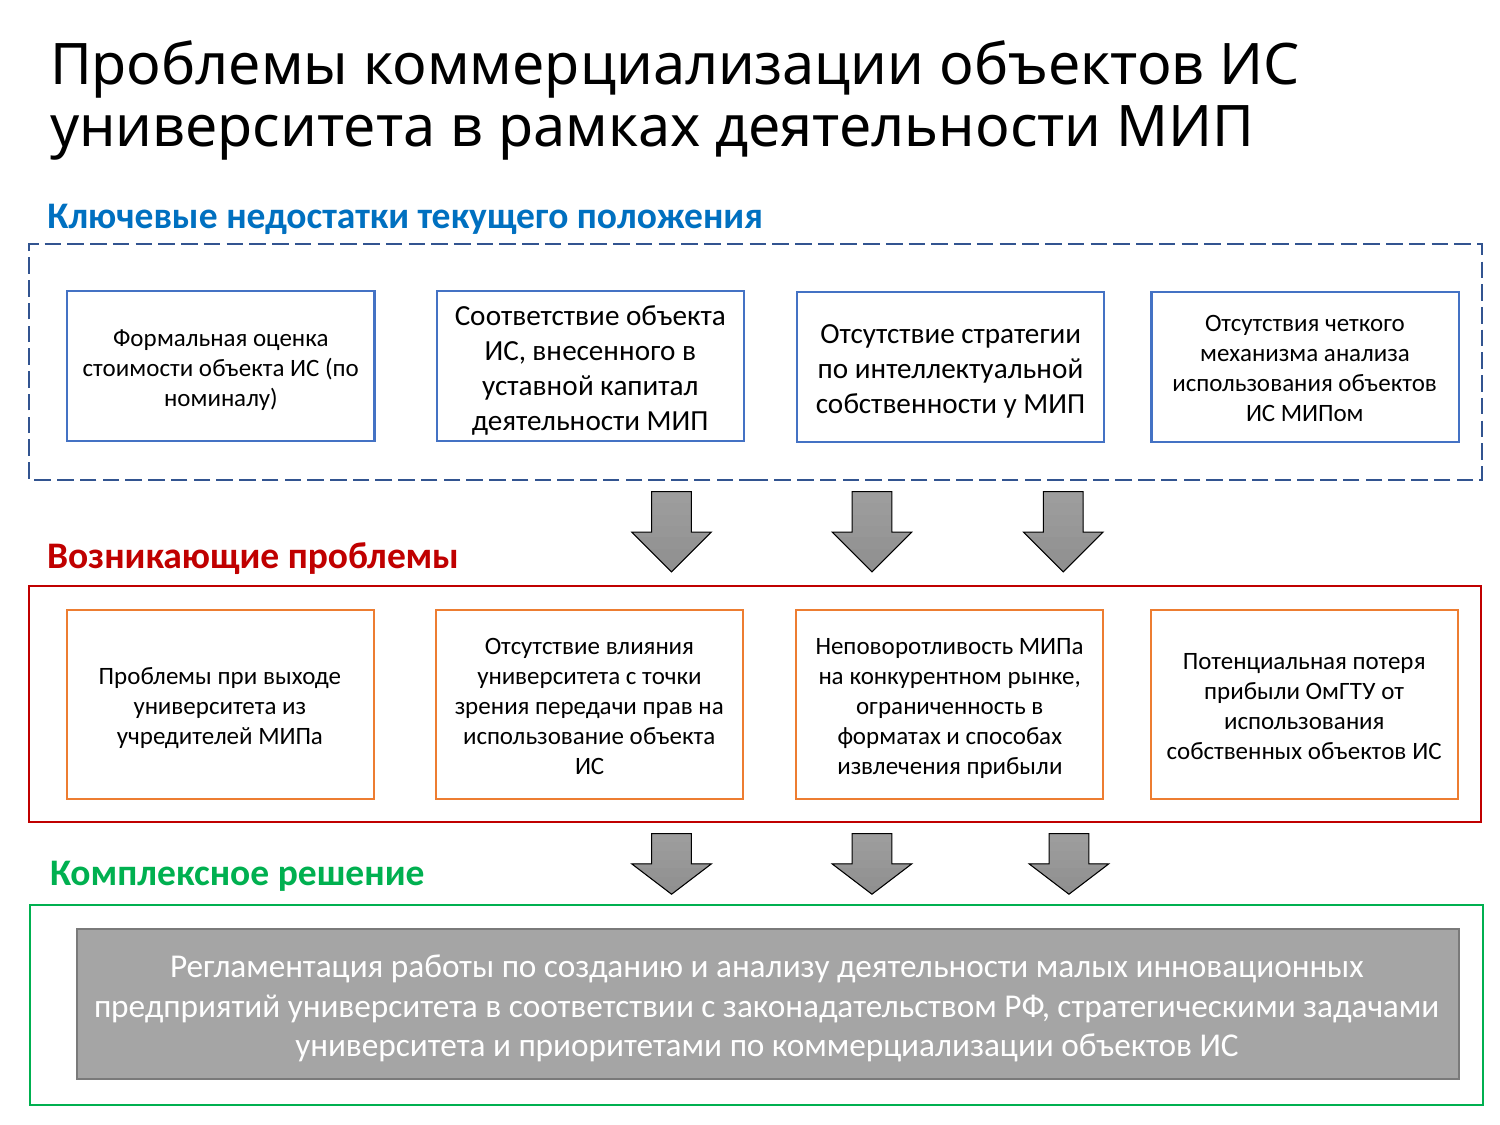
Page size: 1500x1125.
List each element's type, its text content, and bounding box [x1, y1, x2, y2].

title Проблемы коммерциализации объектов ИС университета в рамках деятельности МИП [35, 26, 1346, 168]
text_box [28, 243, 1483, 481]
text_box [630, 833, 713, 895]
text_box [1022, 491, 1105, 573]
text_box [29, 904, 1484, 1106]
text_box Комплексное решение [35, 840, 440, 901]
text_box Возникающие проблемы [32, 523, 475, 584]
text_box Ключевые недостатки текущего положения [32, 183, 779, 244]
text_box [28, 585, 1482, 823]
text_box [830, 833, 914, 895]
text_box [1027, 833, 1111, 895]
text_box [630, 491, 713, 573]
text_box [830, 491, 913, 573]
